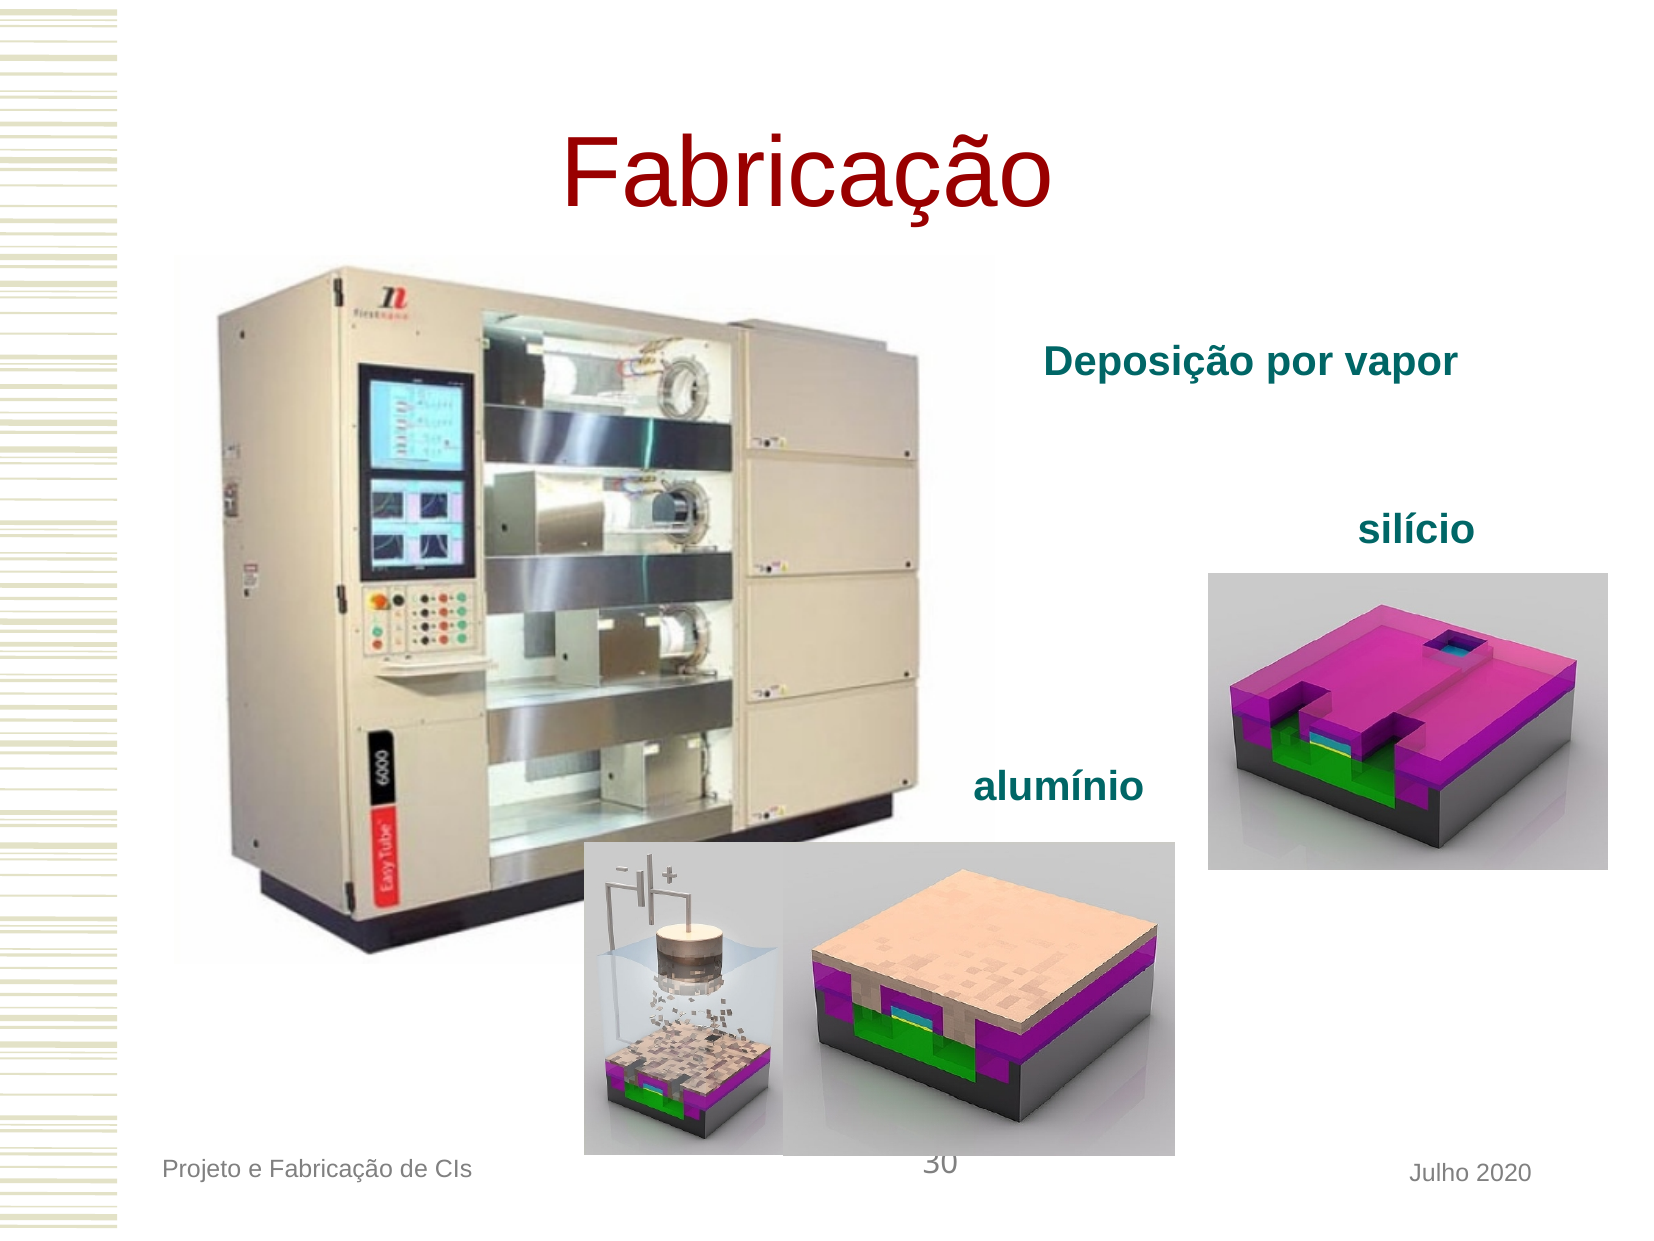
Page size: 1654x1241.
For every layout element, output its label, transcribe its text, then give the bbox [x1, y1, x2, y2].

text_box Deposição por vapor [1001, 336, 1555, 464]
text_box Fabricação [184, 120, 1430, 231]
text_box silício [1242, 503, 1591, 546]
picture [174, 255, 1176, 1156]
slide_number 30 [579, 1159, 976, 1194]
picture [1208, 572, 1608, 870]
text_box alumínio [1001, 761, 1203, 804]
